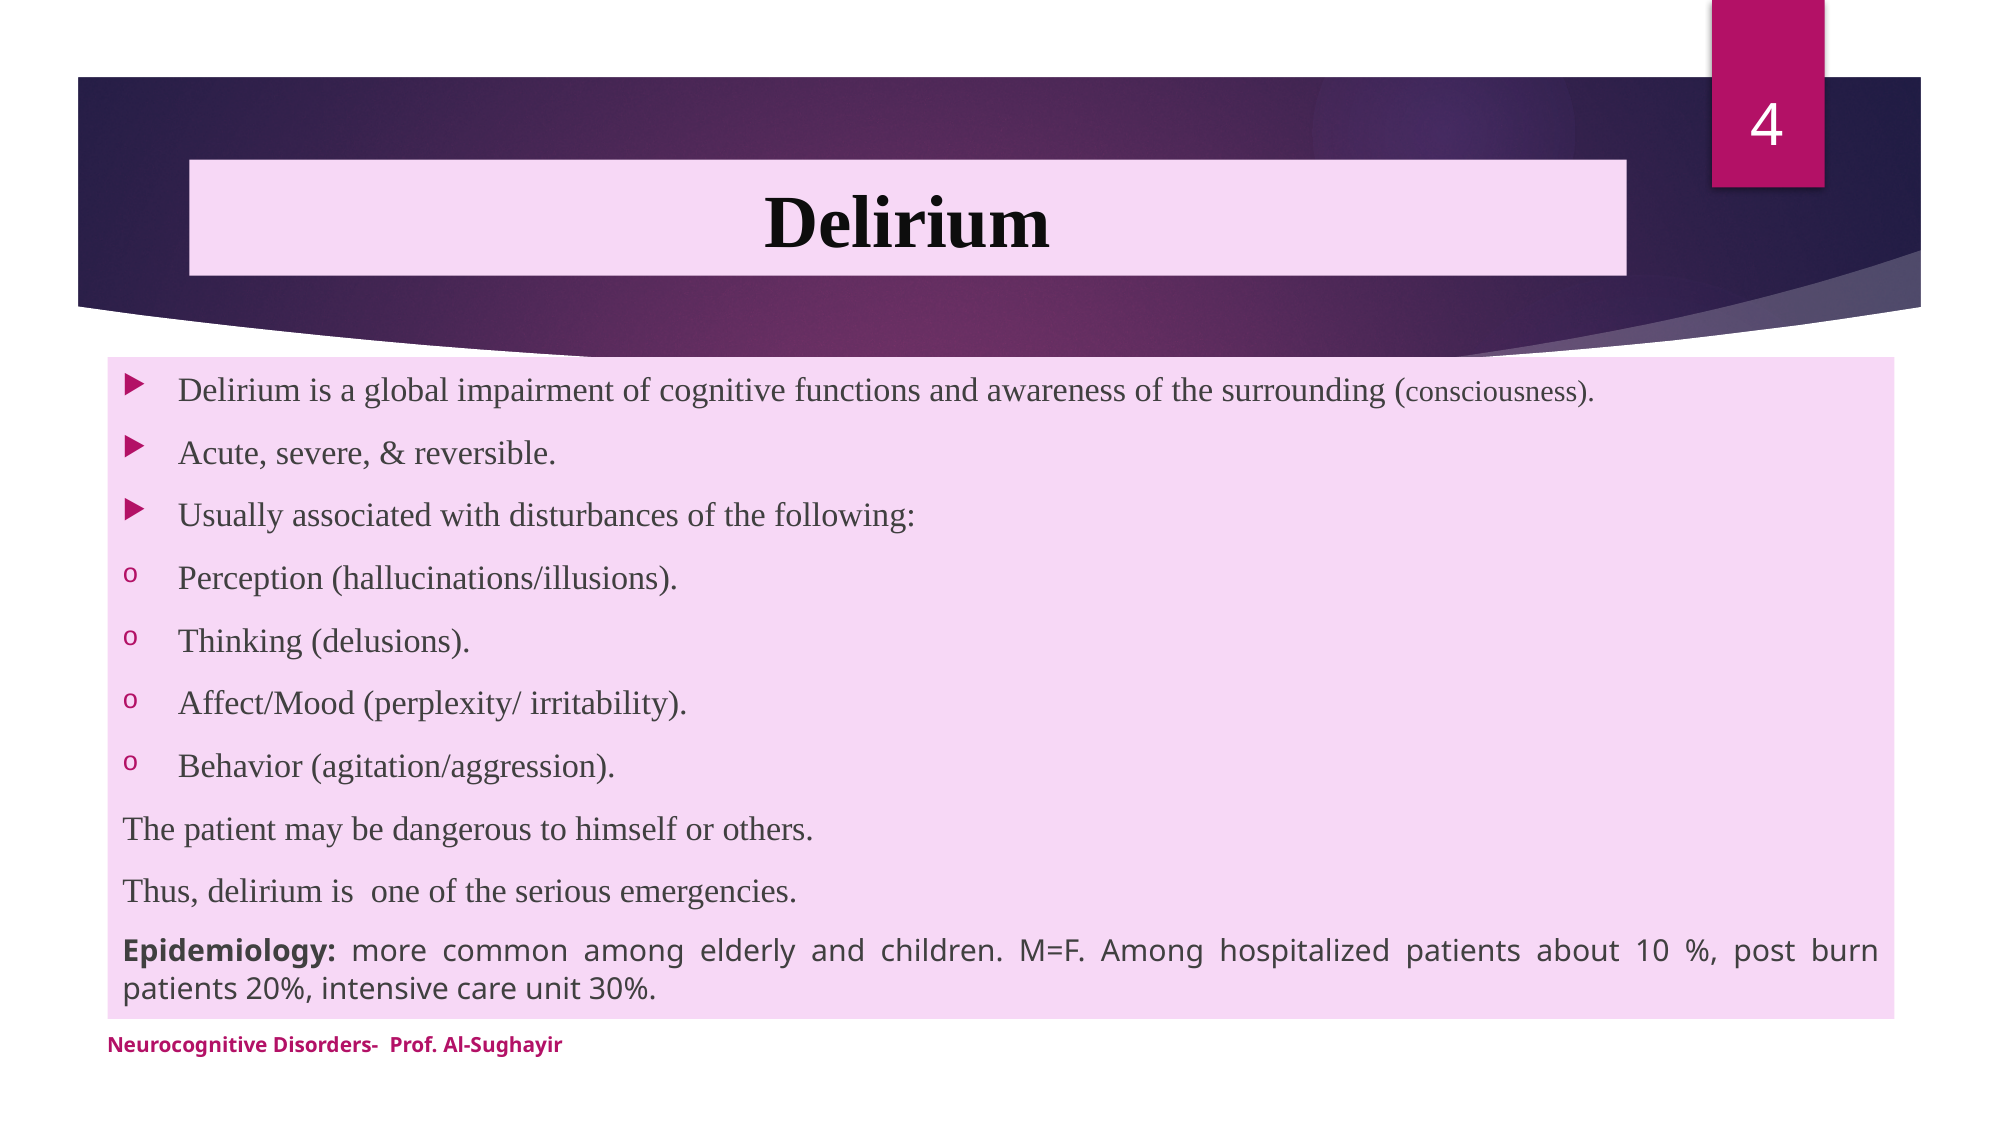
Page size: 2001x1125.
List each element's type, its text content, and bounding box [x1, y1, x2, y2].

title Delirium [189, 159, 1627, 276]
slide_number 4 [1698, 48, 1836, 175]
list Delirium is a global impairment of cognitive functions and awareness of the surrounding (consciousness). Acute, severe, & reversible. Usually associated with disturbances of the following: Perception (hallucinations/illusions). Thinking (delusions). Affect/Mood (perplexity/ irritability). Behavior (agitation/aggression). The patient may be dangerous to himself or others. Thus, delirium is one of the serious emergencies. Epidemiology: more common among elderly and children. M=F. Among hospitalized patients about 10 %, post burn patients 20%, intensive care unit 30%. [107, 357, 1895, 1019]
footer Neurocognitive Disorders- Prof. Al-Sughayir [92, 1018, 726, 1069]
